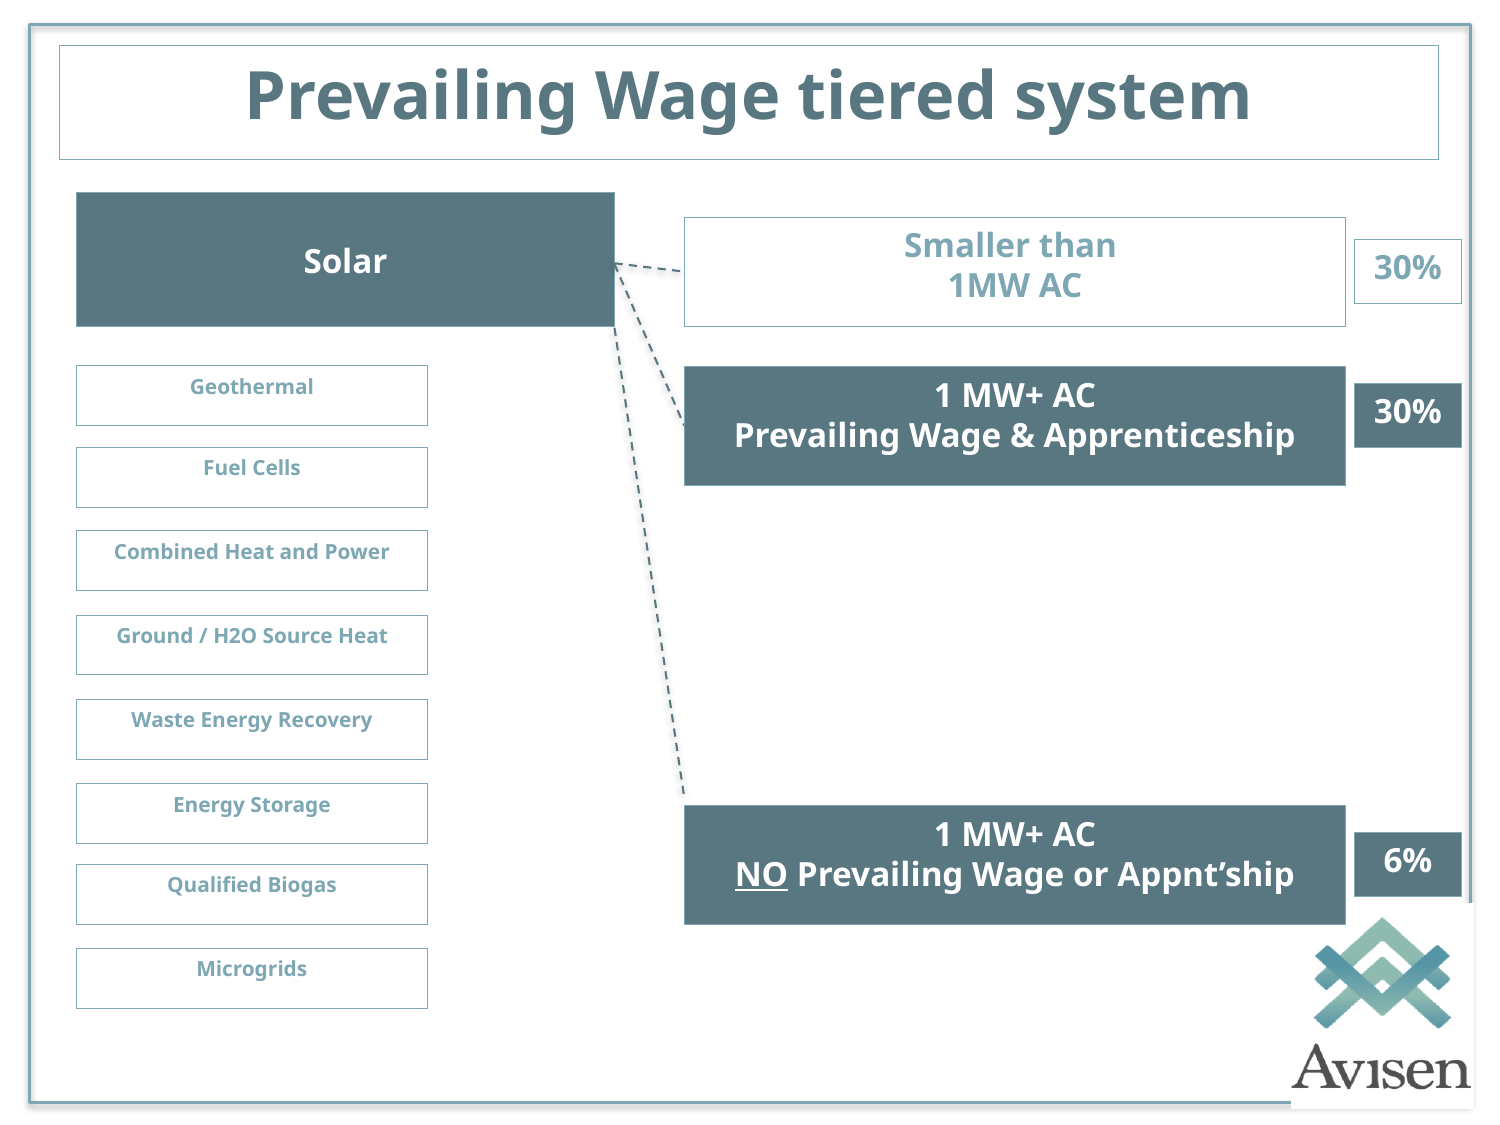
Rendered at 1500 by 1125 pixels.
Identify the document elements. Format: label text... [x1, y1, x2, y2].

text_box Geothermal [76, 365, 428, 426]
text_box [614, 263, 685, 427]
text_box Prevailing Wage tiered system [59, 45, 1439, 160]
text_box Waste Energy Recovery [76, 699, 428, 760]
text_box [29, 23, 1471, 1103]
text_box Fuel Cells [76, 447, 428, 508]
text_box Microgrids [76, 948, 428, 1009]
text_box Energy Storage [76, 783, 428, 844]
text_box 6% [1354, 832, 1462, 897]
text_box Ground / H2O Source Heat [76, 615, 428, 675]
text_box 1 MW+ AC NO Prevailing Wage or Appnt’ship [684, 805, 1346, 925]
text_box 1 MW+ AC Prevailing Wage & Apprenticeship [689, 366, 1346, 486]
text_box Qualified Biogas [76, 864, 428, 925]
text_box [614, 434, 685, 799]
text_box Combined Heat and Power [76, 530, 428, 591]
text_box 30% [1354, 383, 1462, 448]
text_box Solar [76, 192, 615, 327]
text_box 30% [1354, 239, 1462, 304]
text_box Smaller than 1MW AC [684, 217, 1346, 327]
picture [1290, 903, 1475, 1109]
